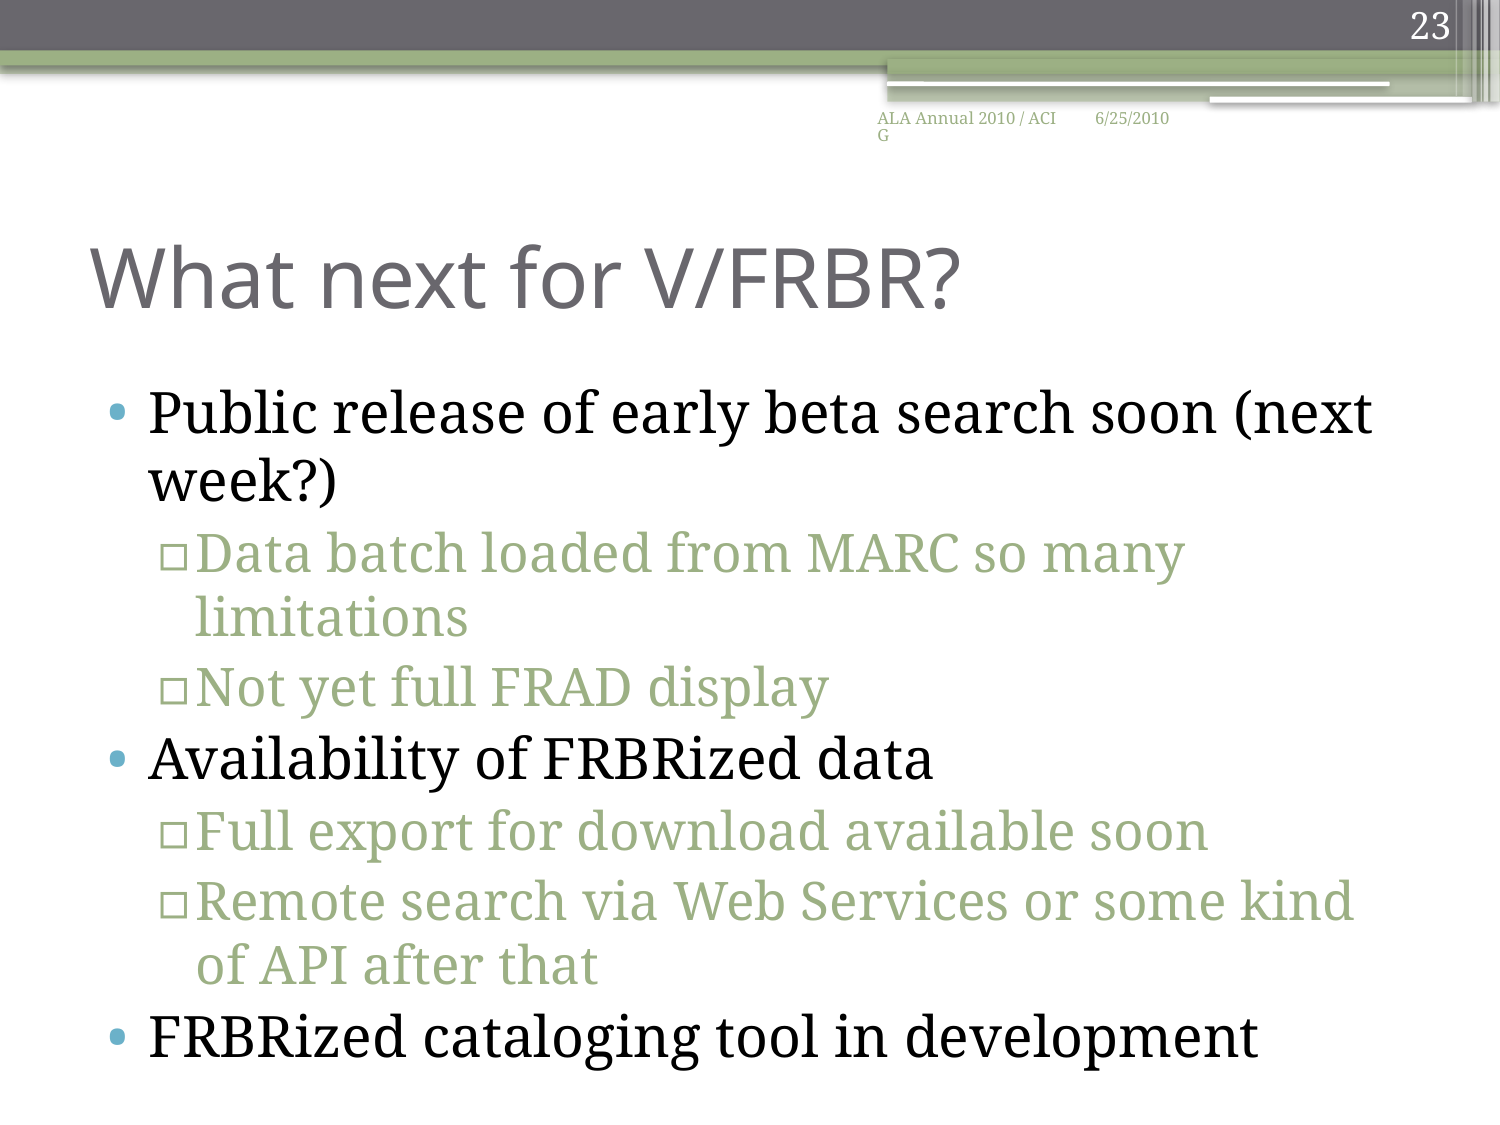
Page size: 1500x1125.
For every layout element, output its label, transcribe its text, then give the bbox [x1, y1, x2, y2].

title What next for V/FRBR? [75, 187, 1425, 363]
slide_number 23 [1341, 0, 1466, 61]
list Public release of early beta search soon (next week?) Data batch loaded from MARC so many limitations Not yet full FRAD display Availability of FRBRized data Full export for download available soon Remote search via Web Services or some kind of API after that FRBRized cataloging tool in development [75, 368, 1425, 1079]
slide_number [1080, 100, 1238, 176]
footer ALA Annual 2010 / ACIG [862, 100, 1080, 176]
